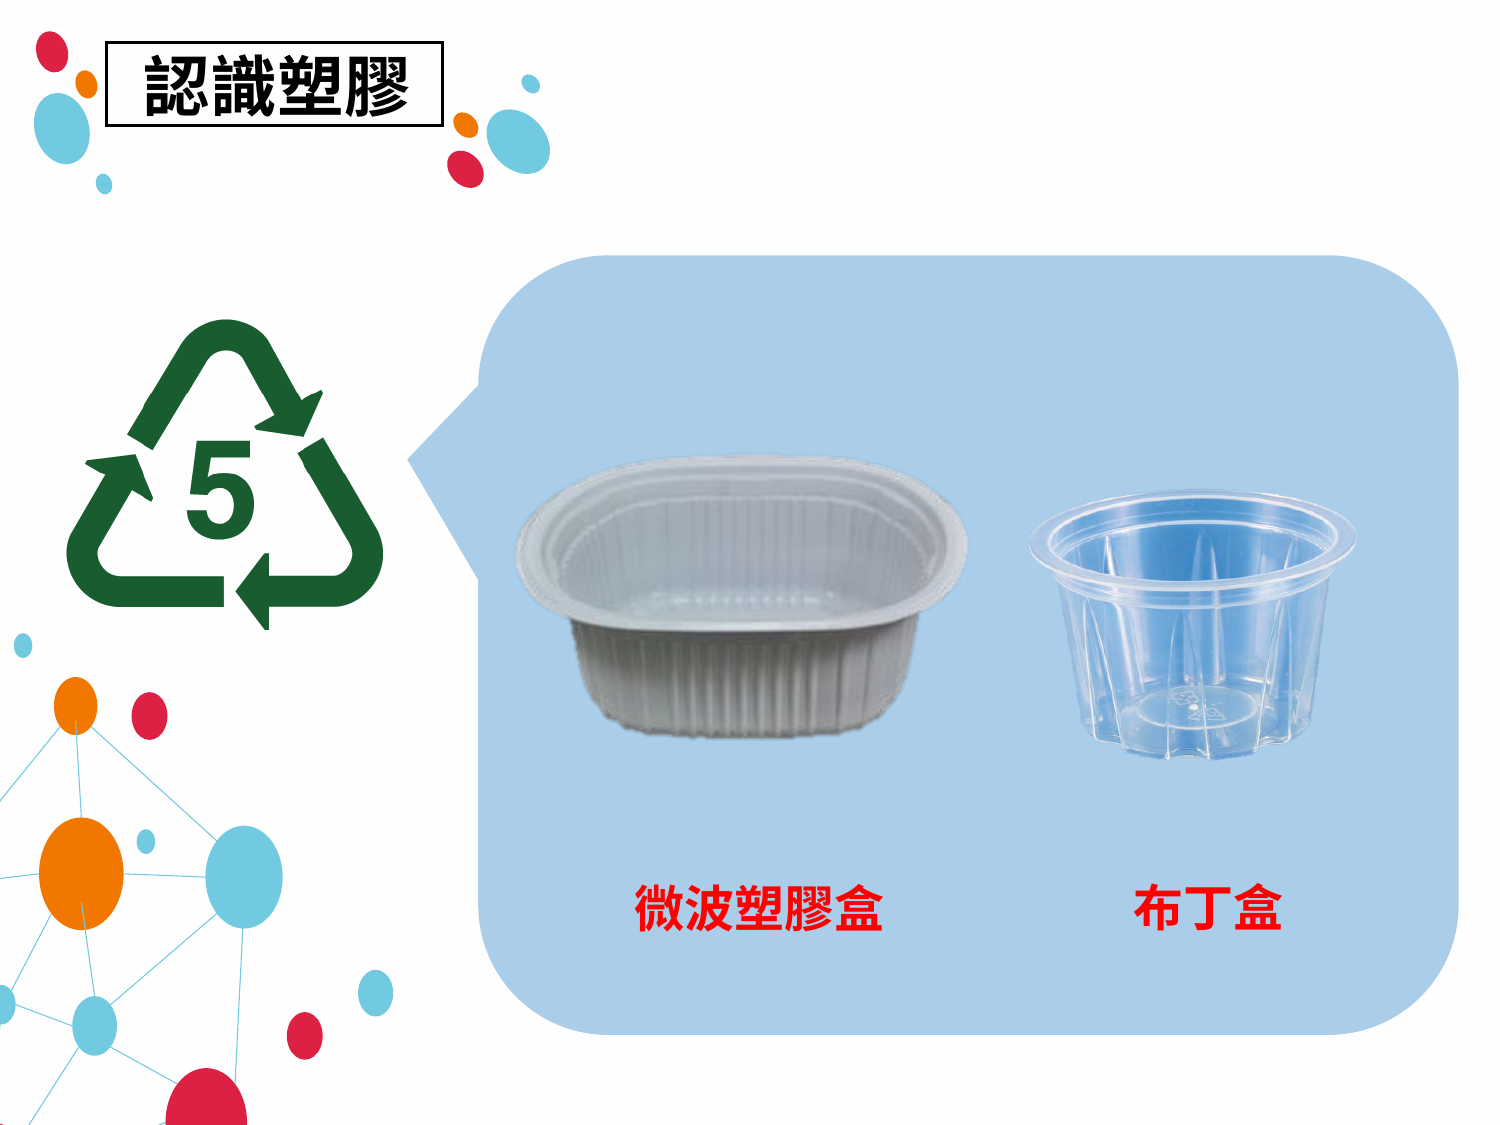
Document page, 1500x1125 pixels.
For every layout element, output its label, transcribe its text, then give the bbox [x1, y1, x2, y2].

text_box [477, 254, 1460, 1036]
text_box [105, 42, 444, 126]
picture [403, 343, 1441, 830]
list 認識塑膠 [111, 126, 444, 138]
text_box 布丁盒 [1118, 868, 1331, 944]
picture [64, 314, 384, 633]
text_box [0, 633, 394, 1125]
text_box 微波塑膠盒 [620, 869, 911, 945]
